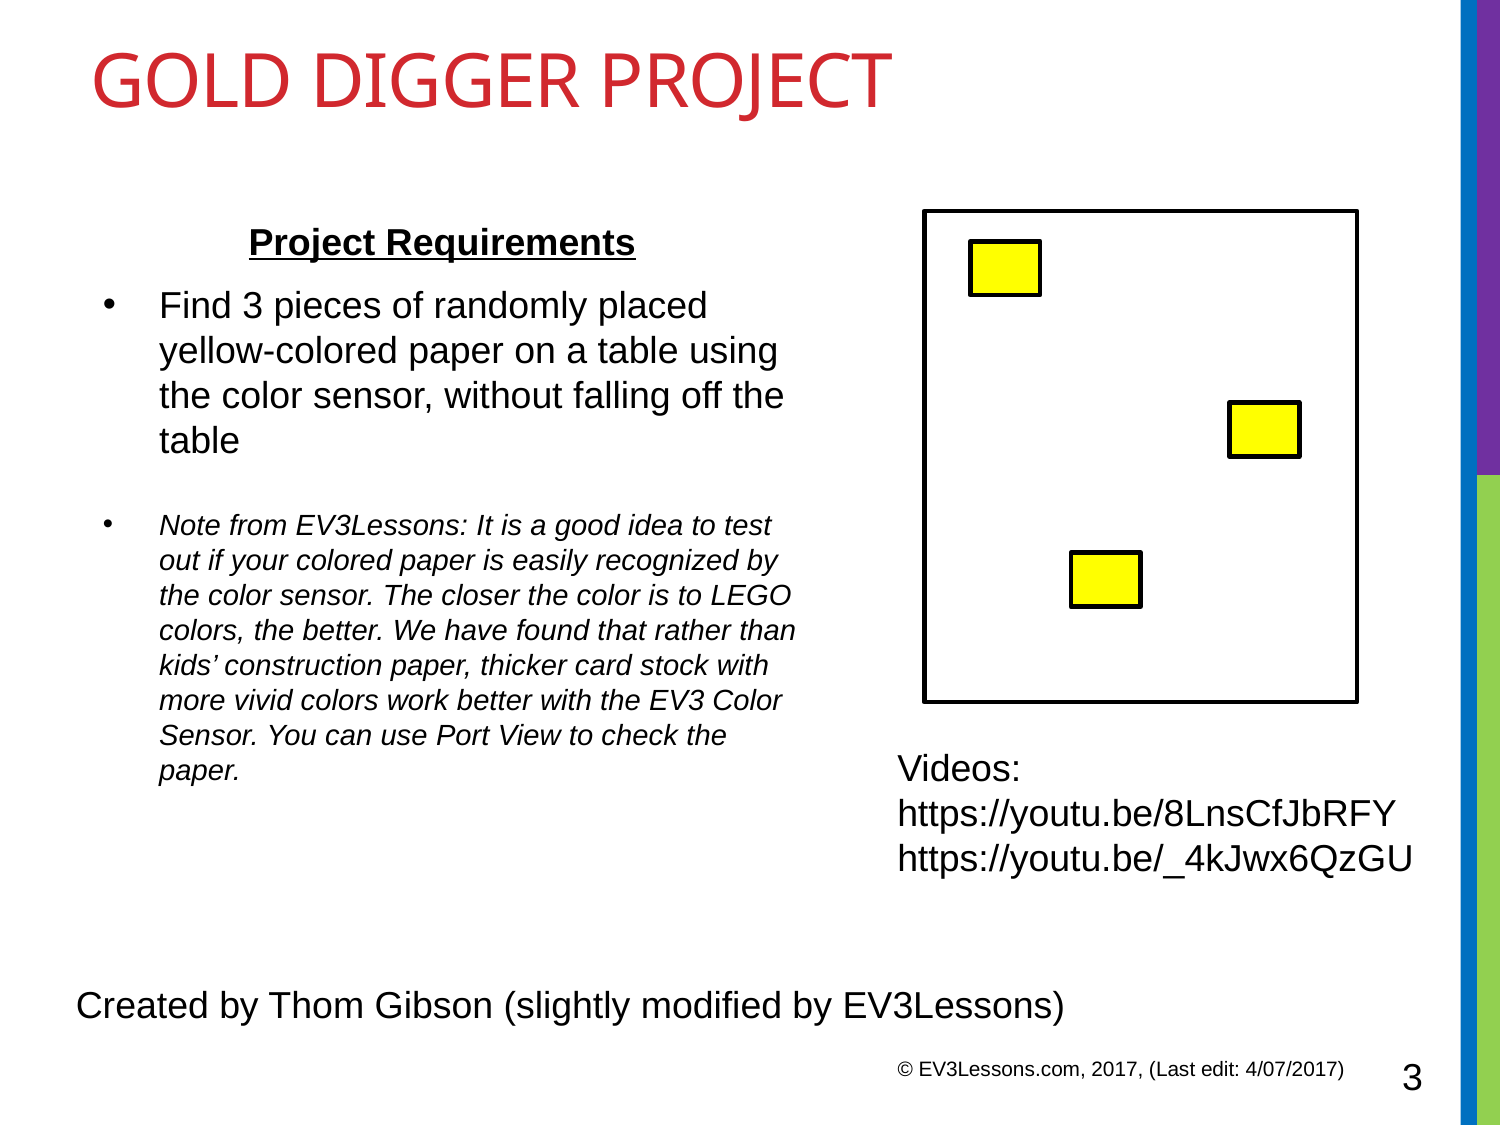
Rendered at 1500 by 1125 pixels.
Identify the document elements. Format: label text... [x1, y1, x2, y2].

slide_number 3 [1387, 1045, 1491, 1106]
footer © EV3Lessons.com, 2017, (Last edit: 4/07/2017) [882, 1048, 1387, 1095]
title GOLD DIGGER PROJECT [75, 25, 1428, 158]
text_box Created by Thom Gibson (slightly modified by EV3Lessons) [61, 973, 1110, 1033]
text_box [922, 209, 1359, 704]
text_box Project Requirements [219, 210, 665, 271]
text_box Find 3 pieces of randomly placed yellow-colored paper on a table using the color sensor, without falling off the table Note from EV3Lessons: It is a good idea to test out if your colored paper is easily recognized by the color sensor. The closer the color is to LEGO colors, the better. We have found that rather than kids’ construction paper, thicker card stock with more vivid colors work better with the EV3 Color Sensor. You can use Port View to check the paper. [86, 272, 825, 766]
text_box Videos: https://youtu.be/8LnsCfJbRFY https://youtu.be/_4kJwx6QzGU [882, 736, 1500, 887]
